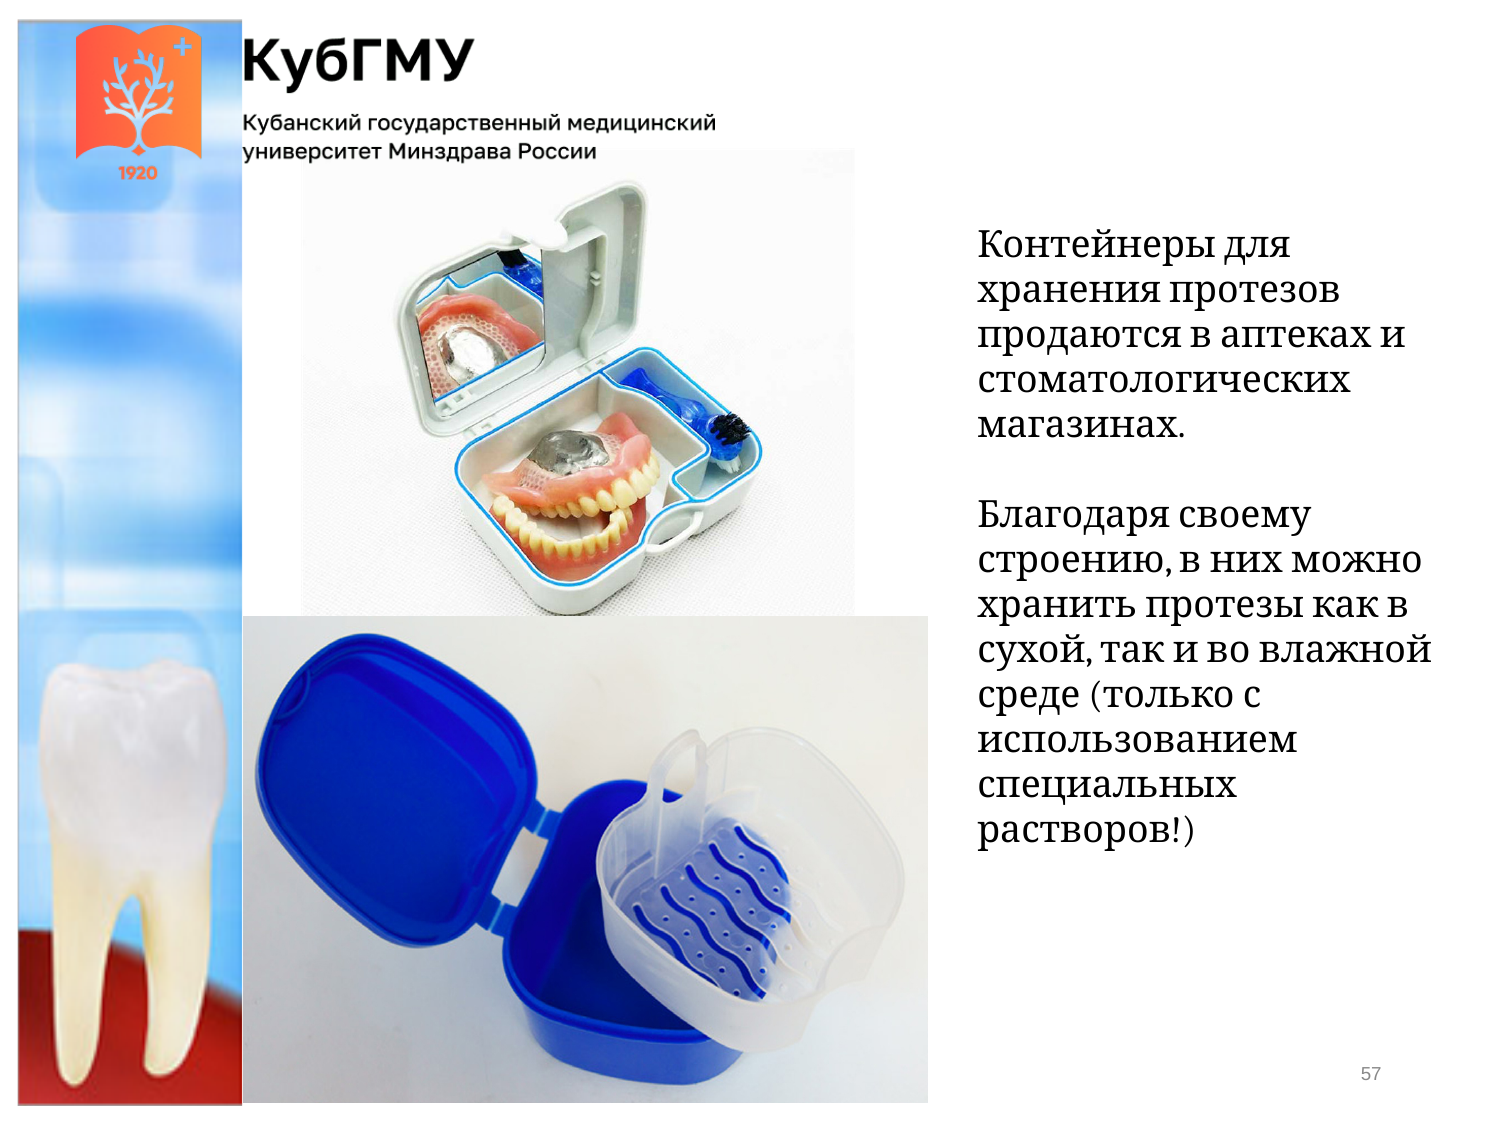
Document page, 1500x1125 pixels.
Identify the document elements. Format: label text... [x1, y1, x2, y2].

text_box Контейнеры для хранения протезов продаются в аптеках и стоматологических магазинах. Благодаря своему строению, в них можно хранить протезы как в сухой, так и во влажной среде (только с использованием специальных растворов!) [962, 212, 1471, 903]
slide_number 57 [1059, 1042, 1397, 1103]
picture [17, 18, 928, 1106]
